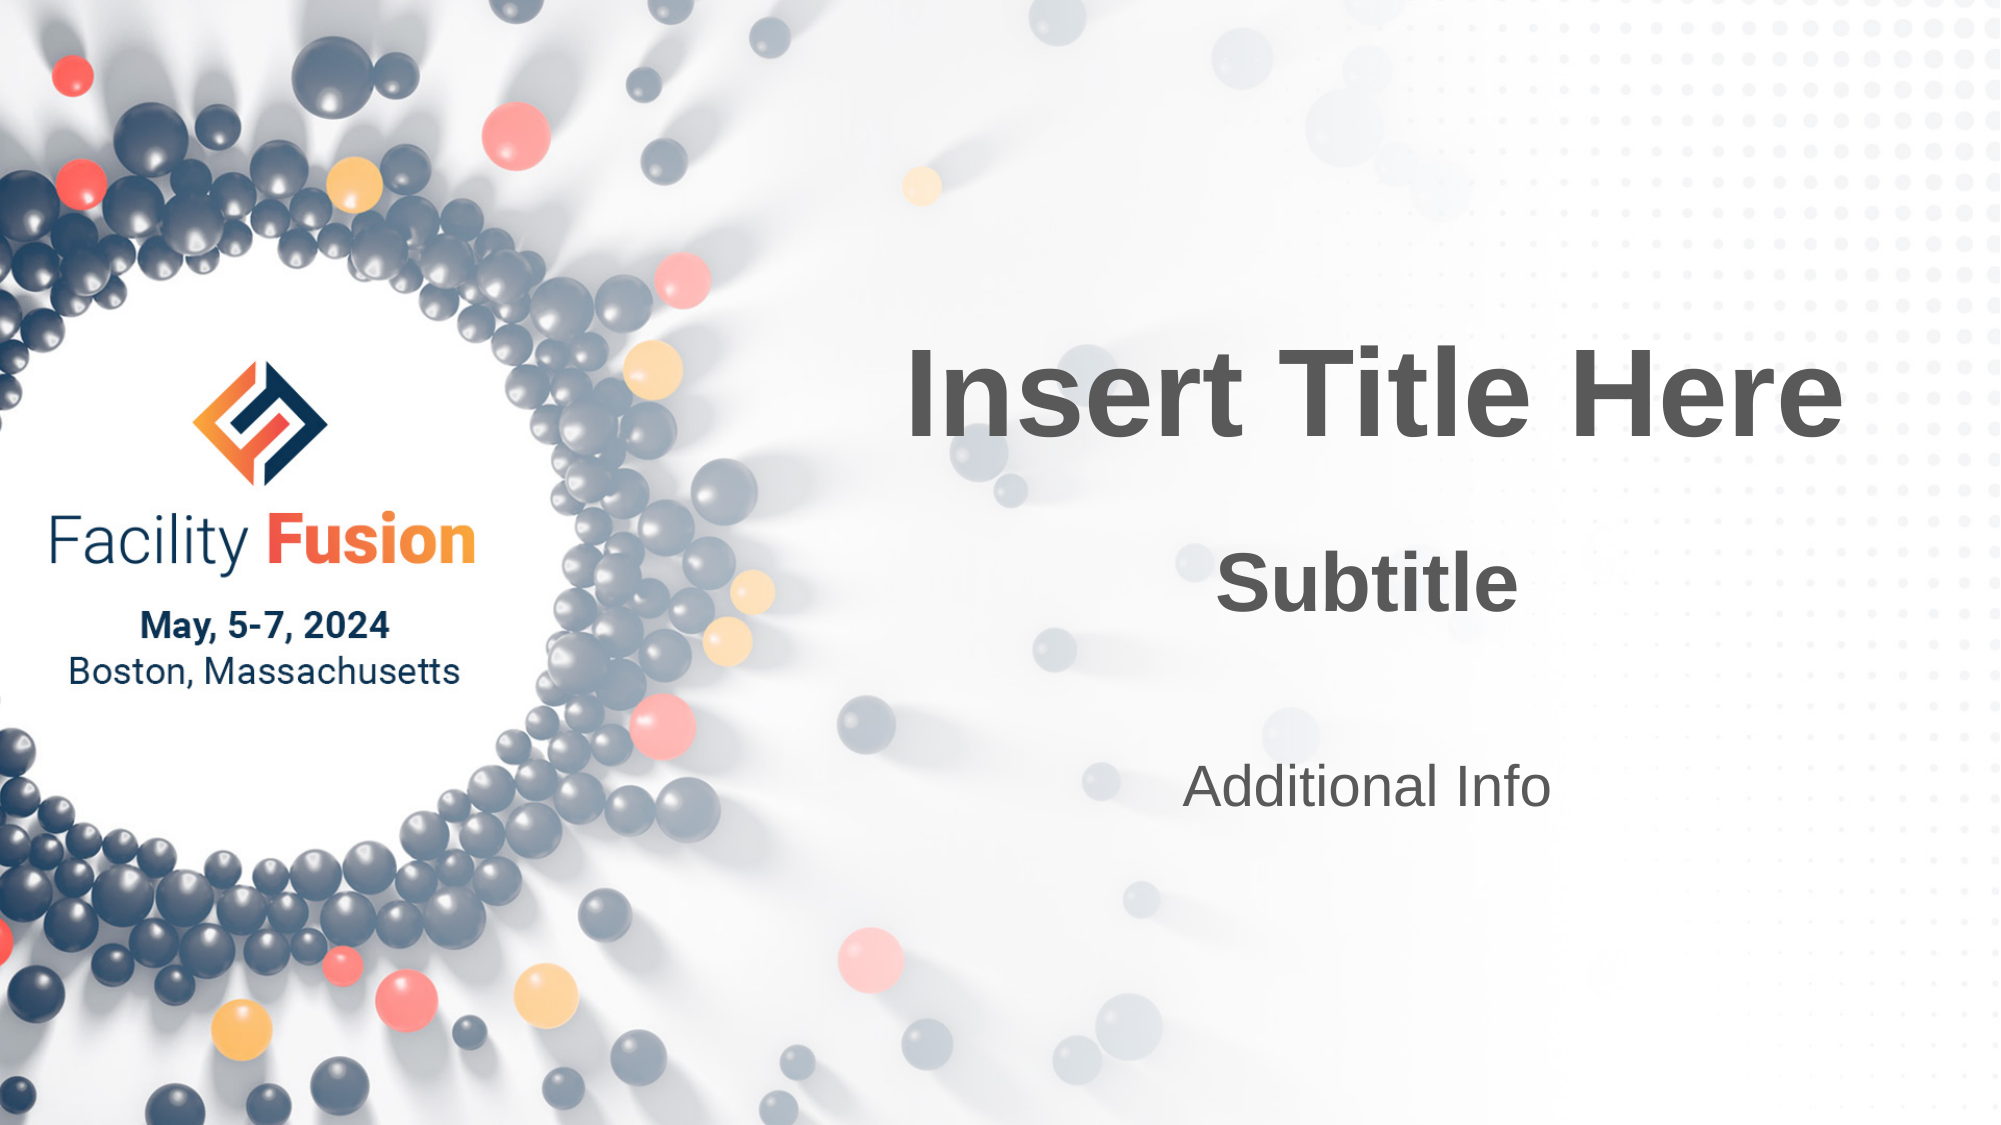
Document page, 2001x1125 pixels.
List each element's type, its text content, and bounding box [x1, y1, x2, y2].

text_box Subtitle [895, 520, 1840, 635]
text_box Insert Title Here [889, 304, 1862, 469]
picture [0, 0, 2000, 1125]
text_box Additional Info [895, 740, 1840, 826]
